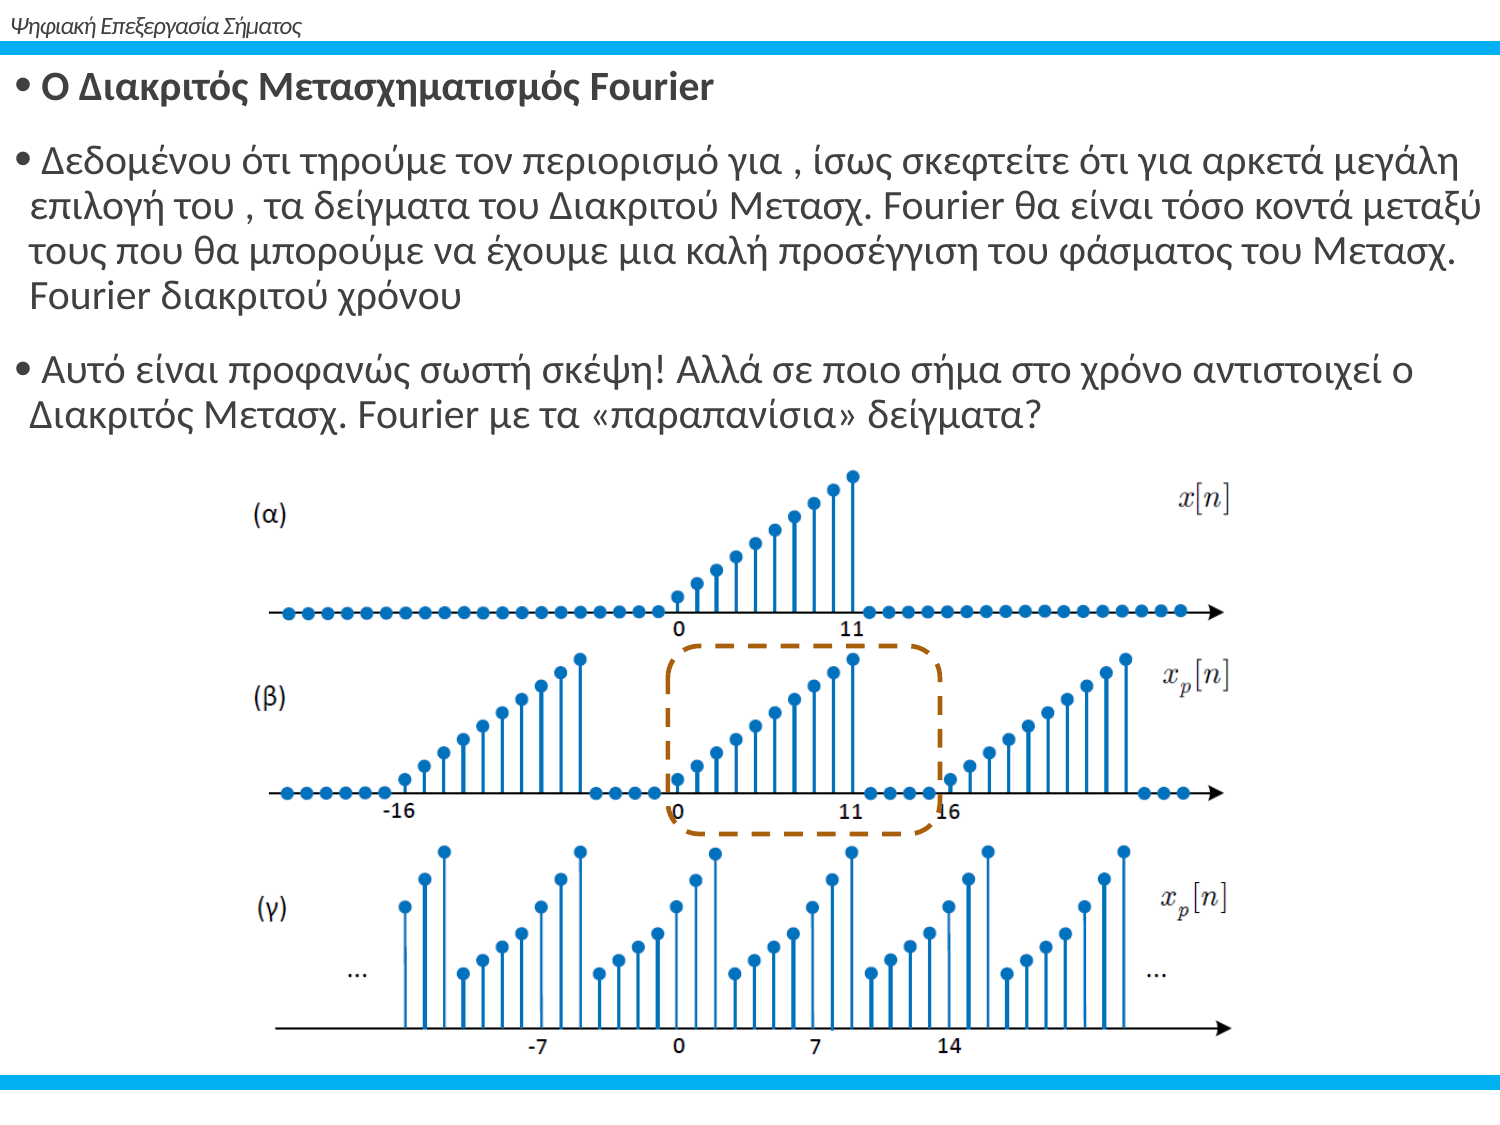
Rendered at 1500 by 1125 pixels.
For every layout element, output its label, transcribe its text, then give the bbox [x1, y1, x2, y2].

title Ψηφιακή Επεξεργασία Σήματος [0, 19, 1484, 41]
picture [238, 463, 1241, 1067]
text_box [0, 1075, 1500, 1090]
text_box [0, 41, 1500, 55]
